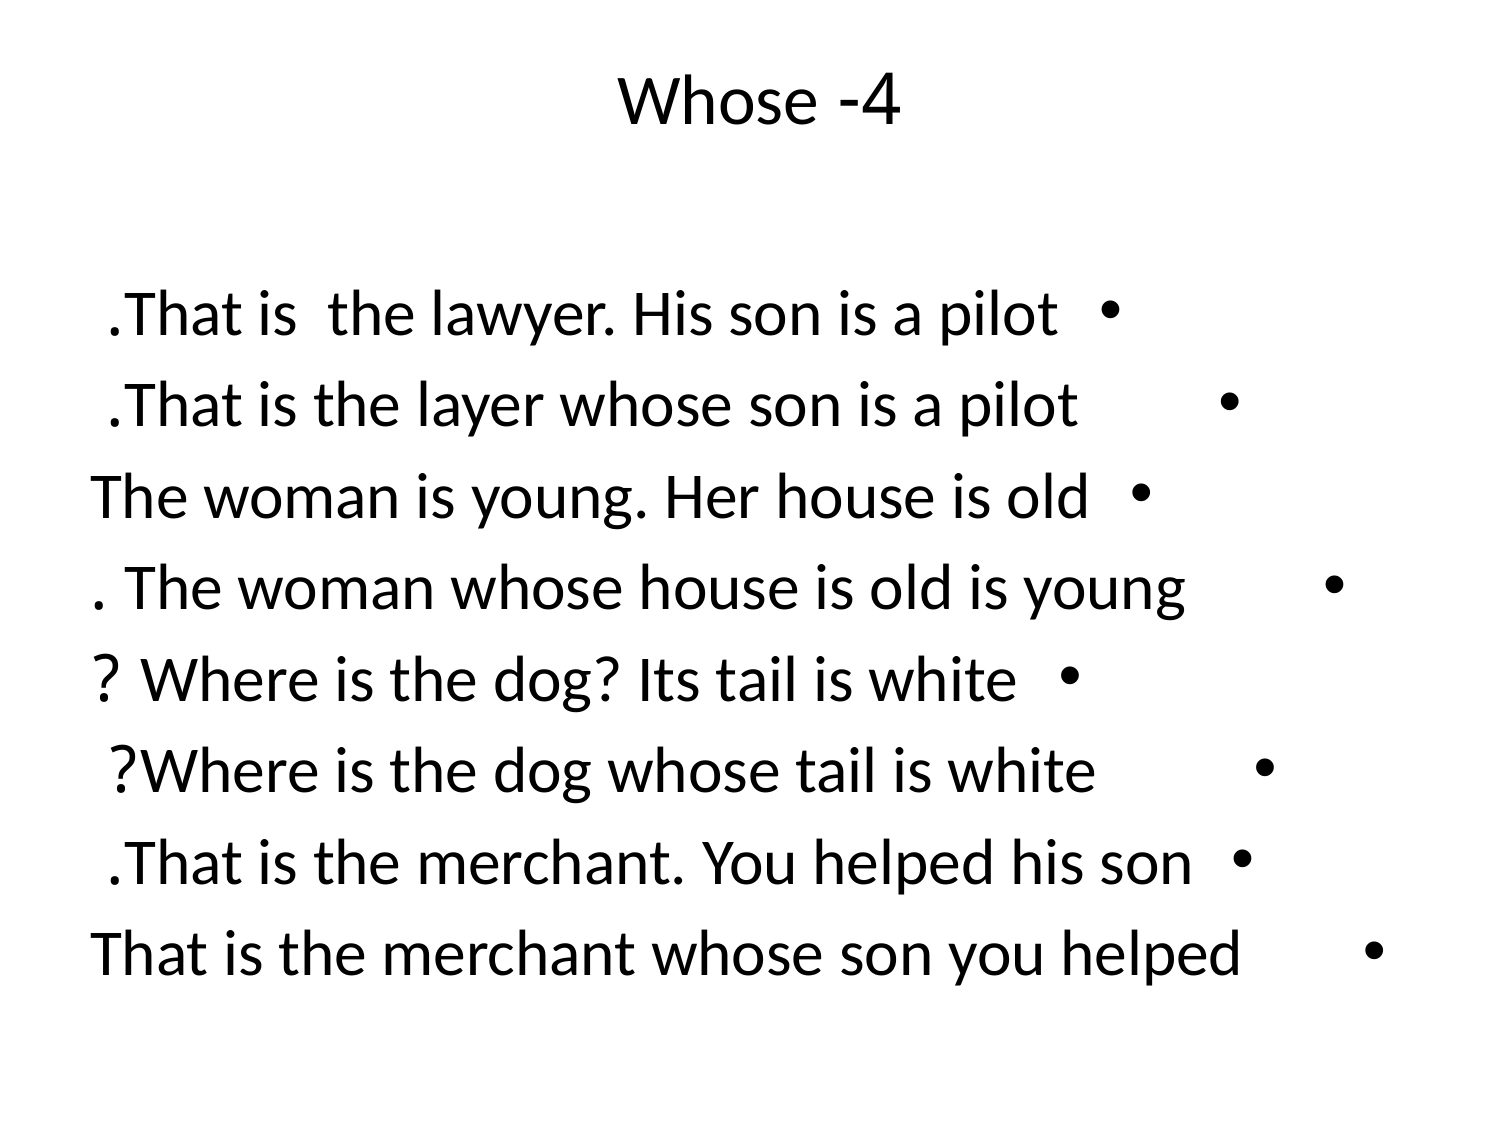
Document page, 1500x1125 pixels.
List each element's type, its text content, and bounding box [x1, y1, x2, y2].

title 4- Whose [75, 45, 1425, 233]
list That is the lawyer. His son is a pilot. That is the layer whose son is a pilot. The woman is young. Her house is old The woman whose house is old is young . Where is the dog? Its tail is white ? Where is the dog whose tail is white? That is the merchant. You helped his son. That is the merchant whose son you helped [75, 262, 1425, 1005]
